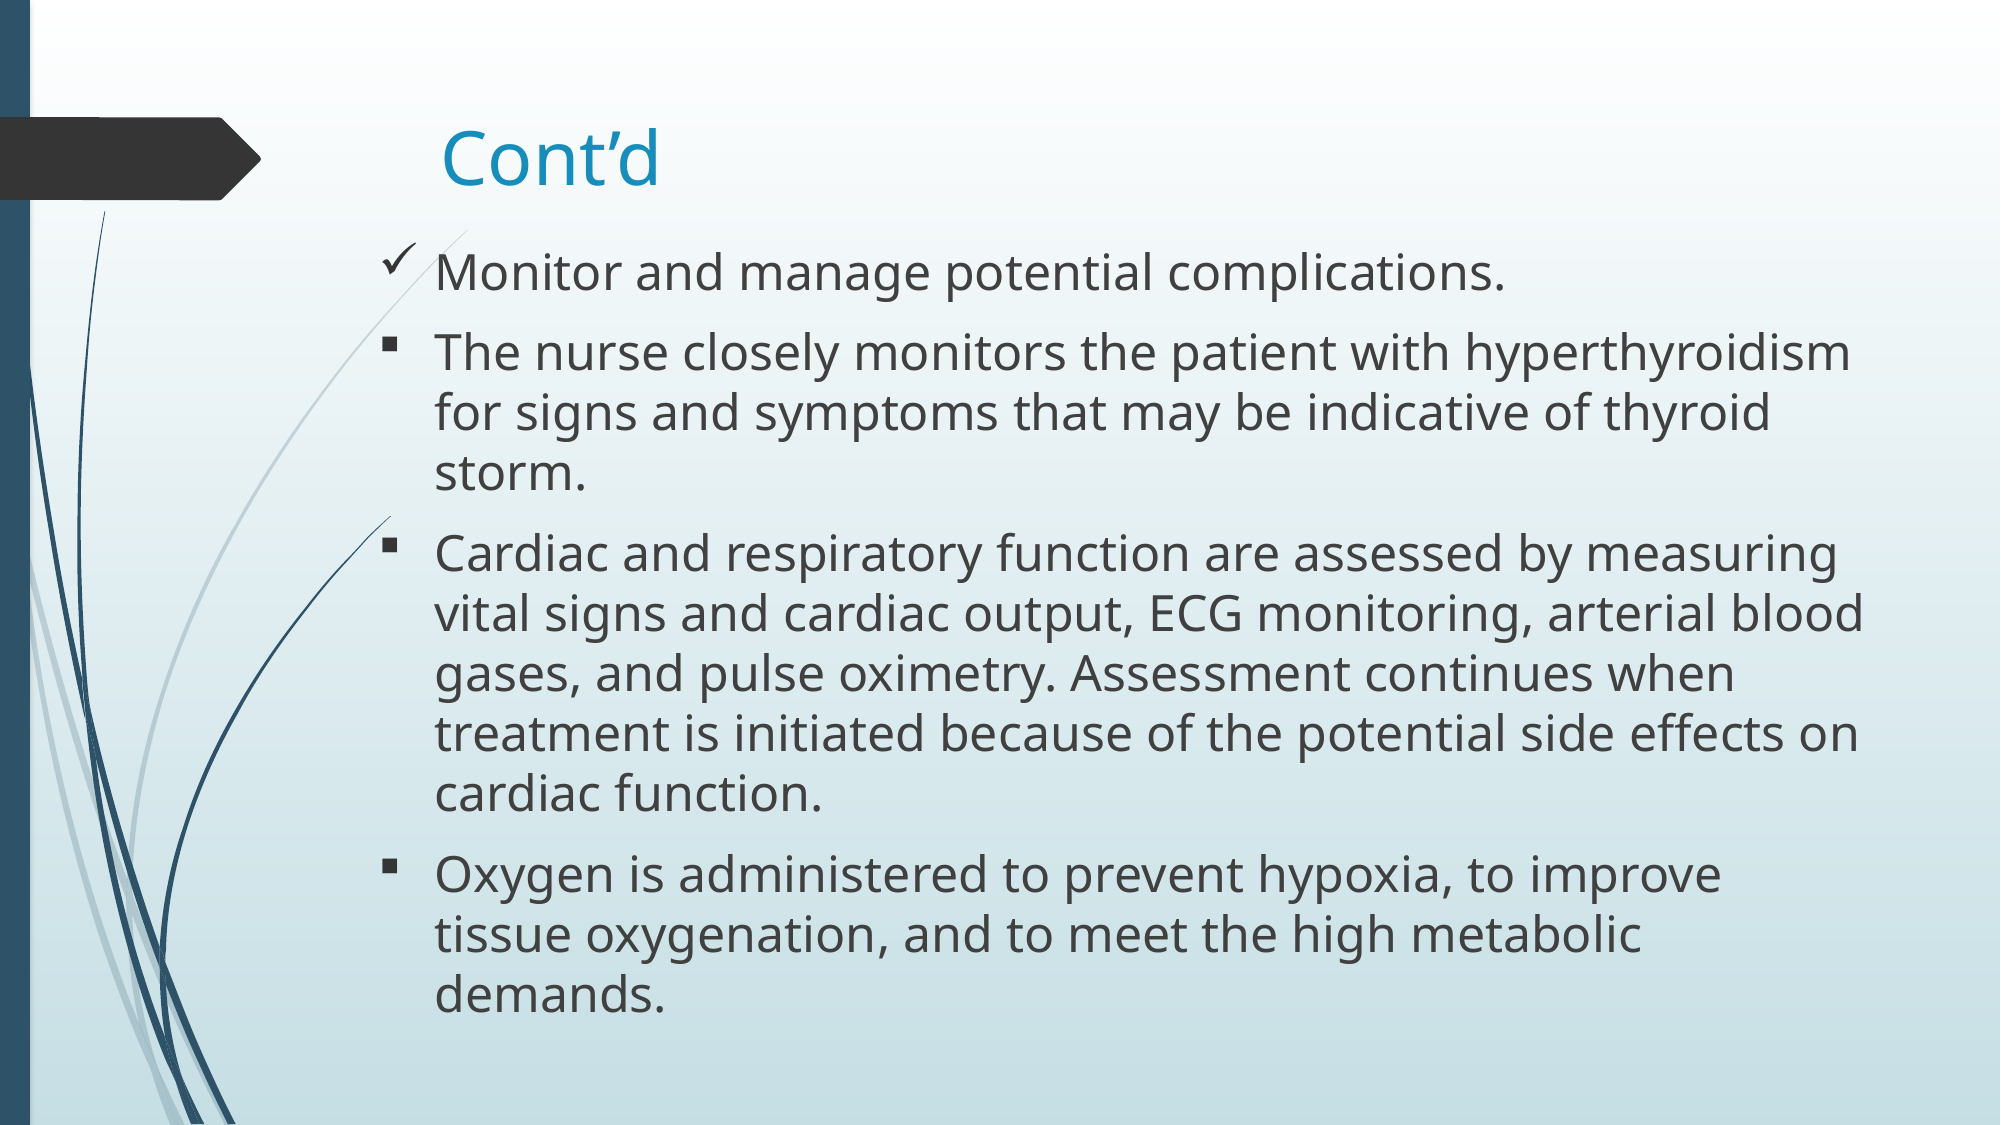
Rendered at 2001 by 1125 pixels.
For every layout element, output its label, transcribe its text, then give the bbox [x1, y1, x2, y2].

title Cont’d [425, 102, 1888, 232]
list Monitor and manage potential complications. The nurse closely monitors the patient with hyperthyroidism for signs and symptoms that may be indicative of thyroid storm. Cardiac and respiratory function are assessed by measuring vital signs and cardiac output, ECG monitoring, arterial blood gases, and pulse oximetry. Assessment continues when treatment is initiated because of the potential side effects on cardiac function. Oxygen is administered to prevent hypoxia, to improve tissue oxygenation, and to meet the high metabolic demands. [363, 232, 1888, 1029]
